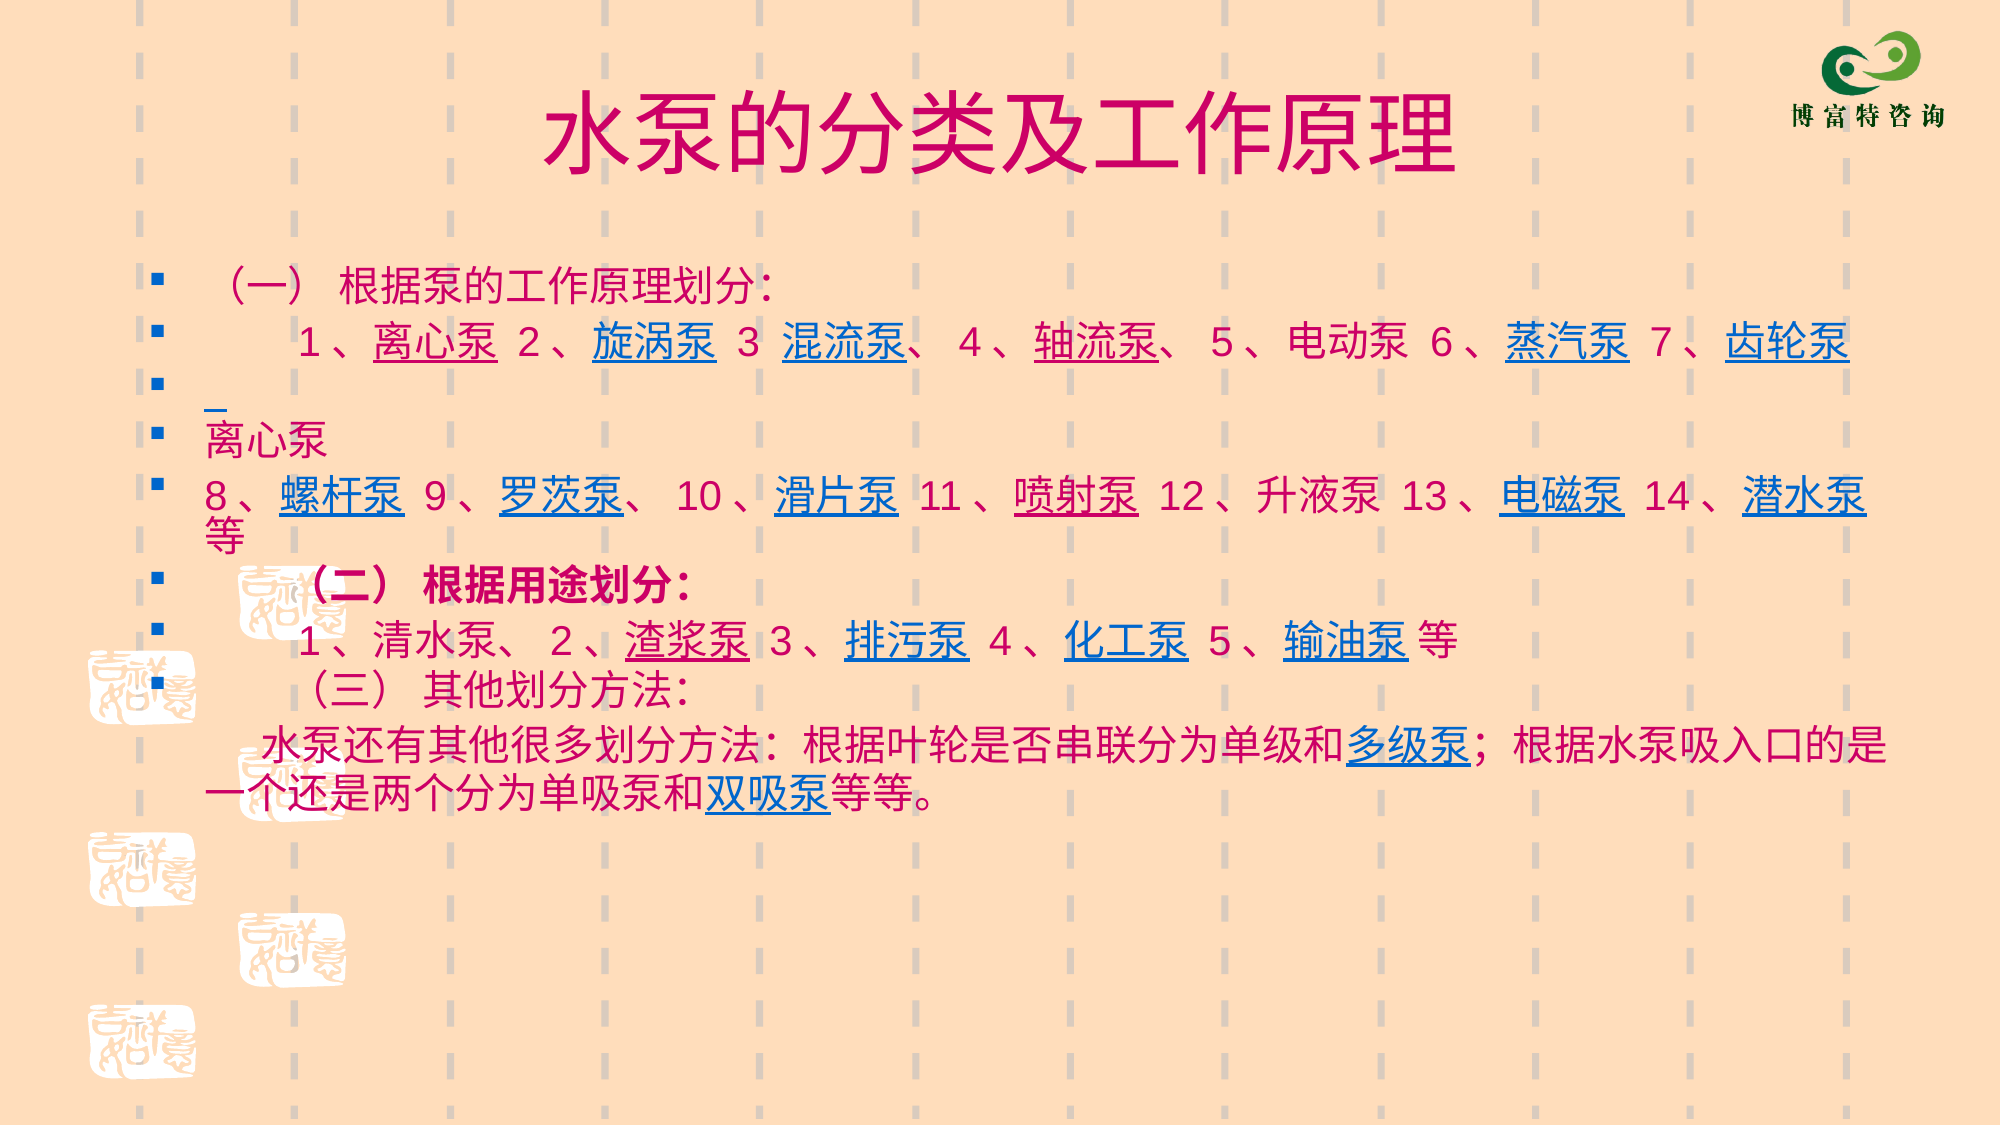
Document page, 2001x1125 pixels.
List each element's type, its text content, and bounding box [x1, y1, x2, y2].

list （一） 根据泵的工作原理划分： 1、离心泵 2、旋涡泵 3 混流泵、4、轴流泵、5、电动泵 6、蒸汽泵 7、齿轮泵 离心泵 8、螺杆泵 9、罗茨泵、10、滑片泵 11、喷射泵 12、升液泵 13、电磁泵 14、潜水泵 等 （二） 根据用途划分： 1、清水泵、2、渣浆泵 3、排污泵 4、化工泵 5、输油泵 等 （三） 其他划分方法： 水泵还有其他很多划分方法：根据叶轮是否串联分为单级和多级泵；根据水泵吸入口的是一个还是两个分为单吸泵和双吸泵等等。 [133, 262, 1917, 1001]
picture [1772, 30, 1969, 131]
title 水泵的分类及工作原理 [64, 37, 1934, 226]
